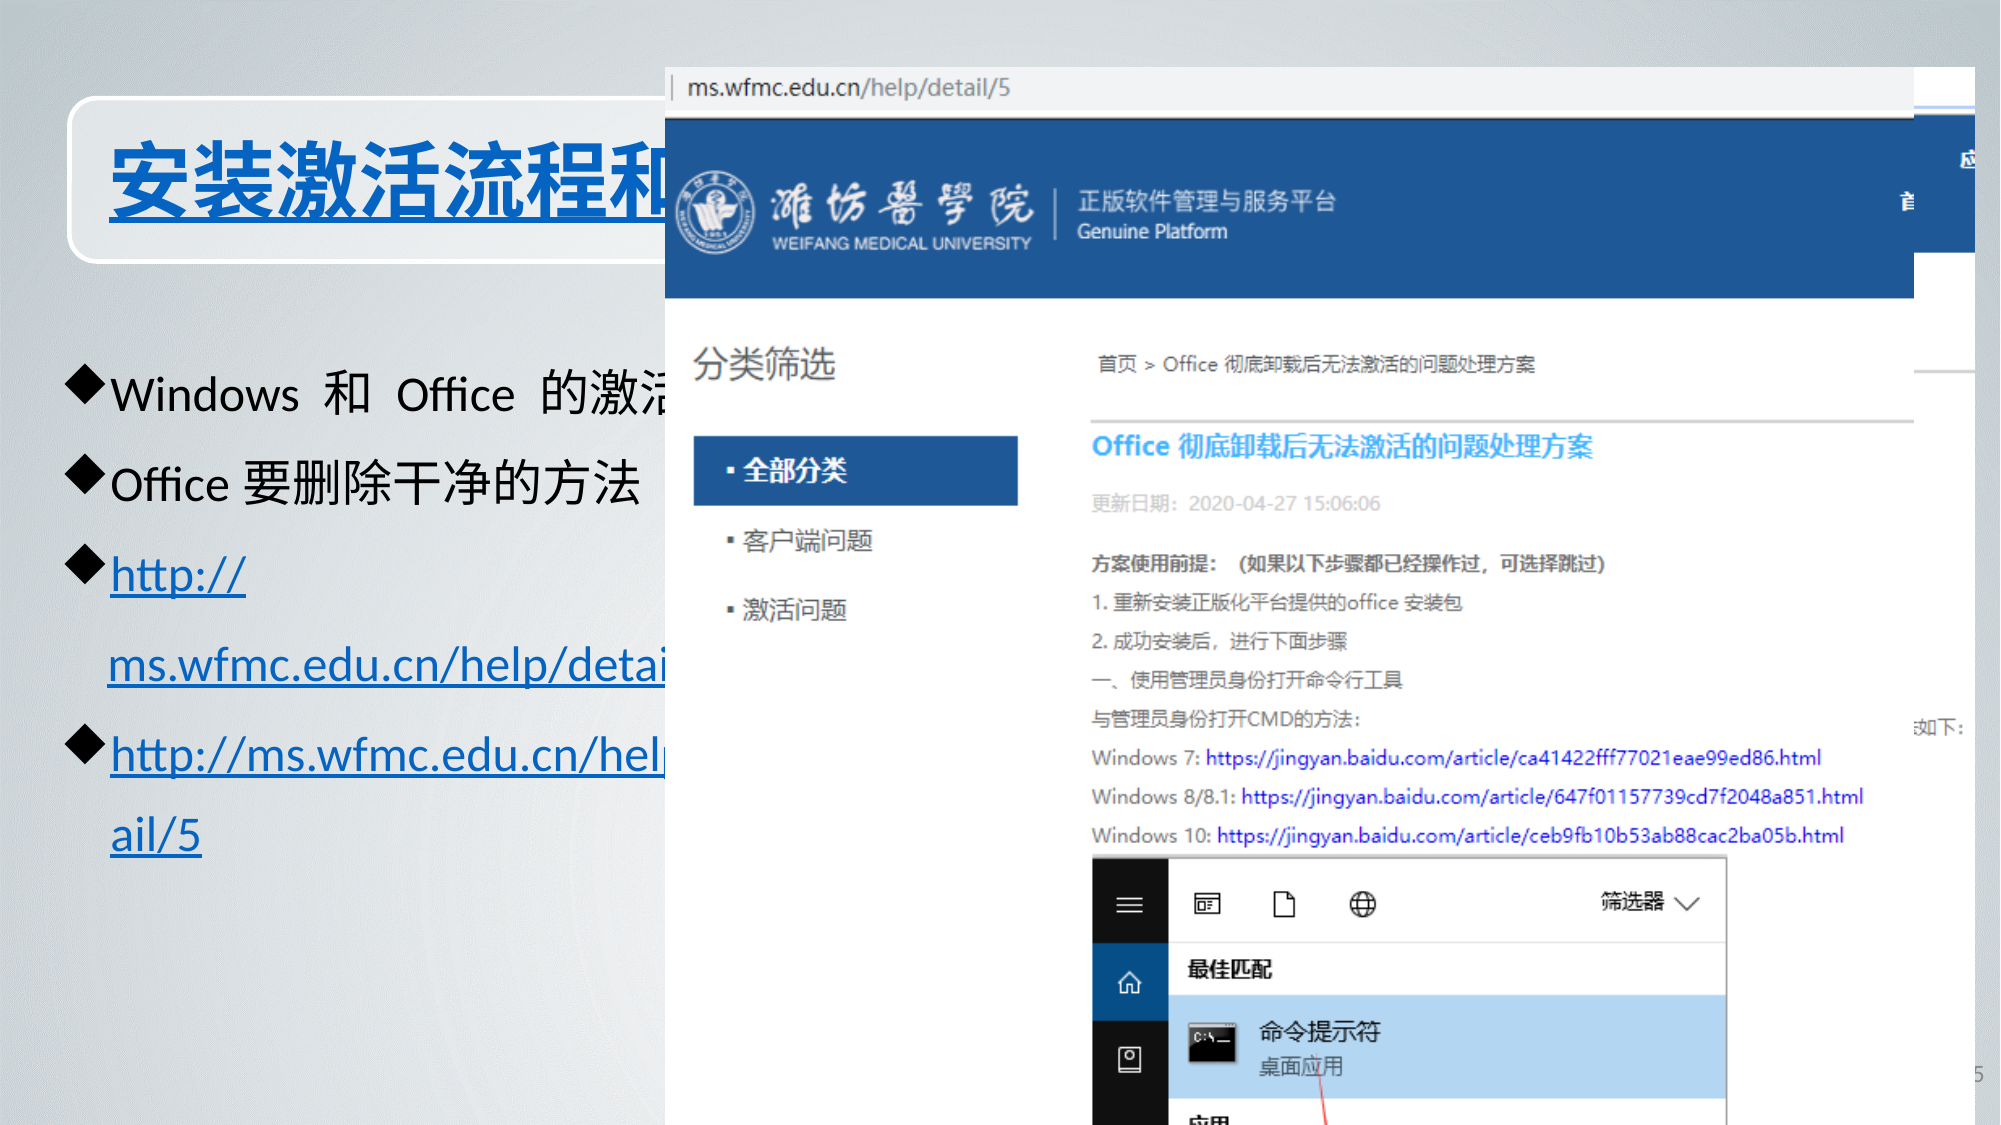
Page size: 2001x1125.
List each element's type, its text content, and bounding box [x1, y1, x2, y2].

picture [0, 0, 2001, 1125]
title 安装激活流程和卸载 [94, 105, 665, 259]
slide_number 15 [1975, 1042, 2000, 1103]
text_box Windows 和 Office 的激活 Office要删除干净的方法 http://ms.wfmc.edu.cn/help/detail/14 http://ms.wfmc.edu.cn/help/detail/5 [45, 323, 665, 789]
